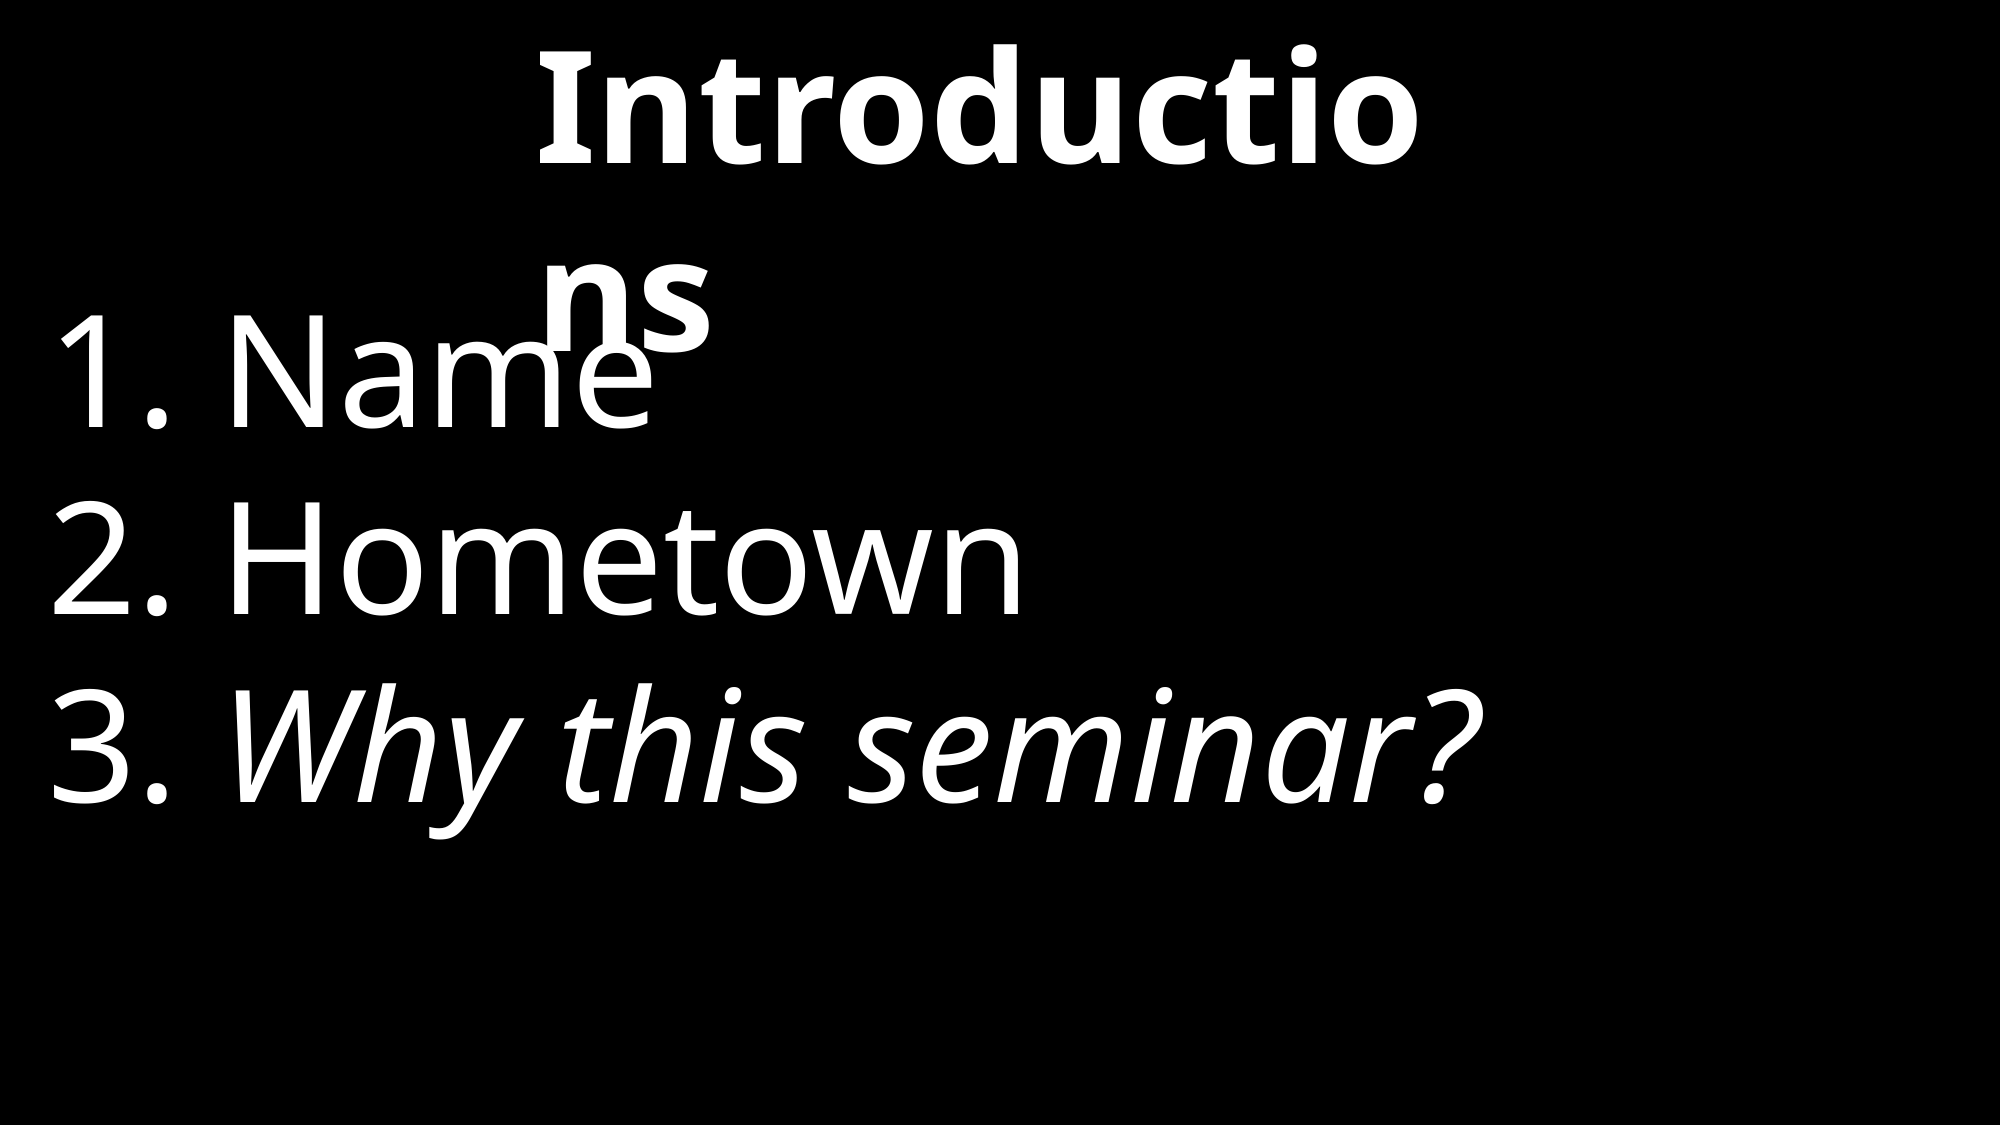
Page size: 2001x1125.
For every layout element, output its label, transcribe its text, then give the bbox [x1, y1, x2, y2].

text_box Introductions [520, 0, 1480, 390]
title 1. Name 2. Hometown 3. Why this seminar? [32, 263, 1966, 862]
